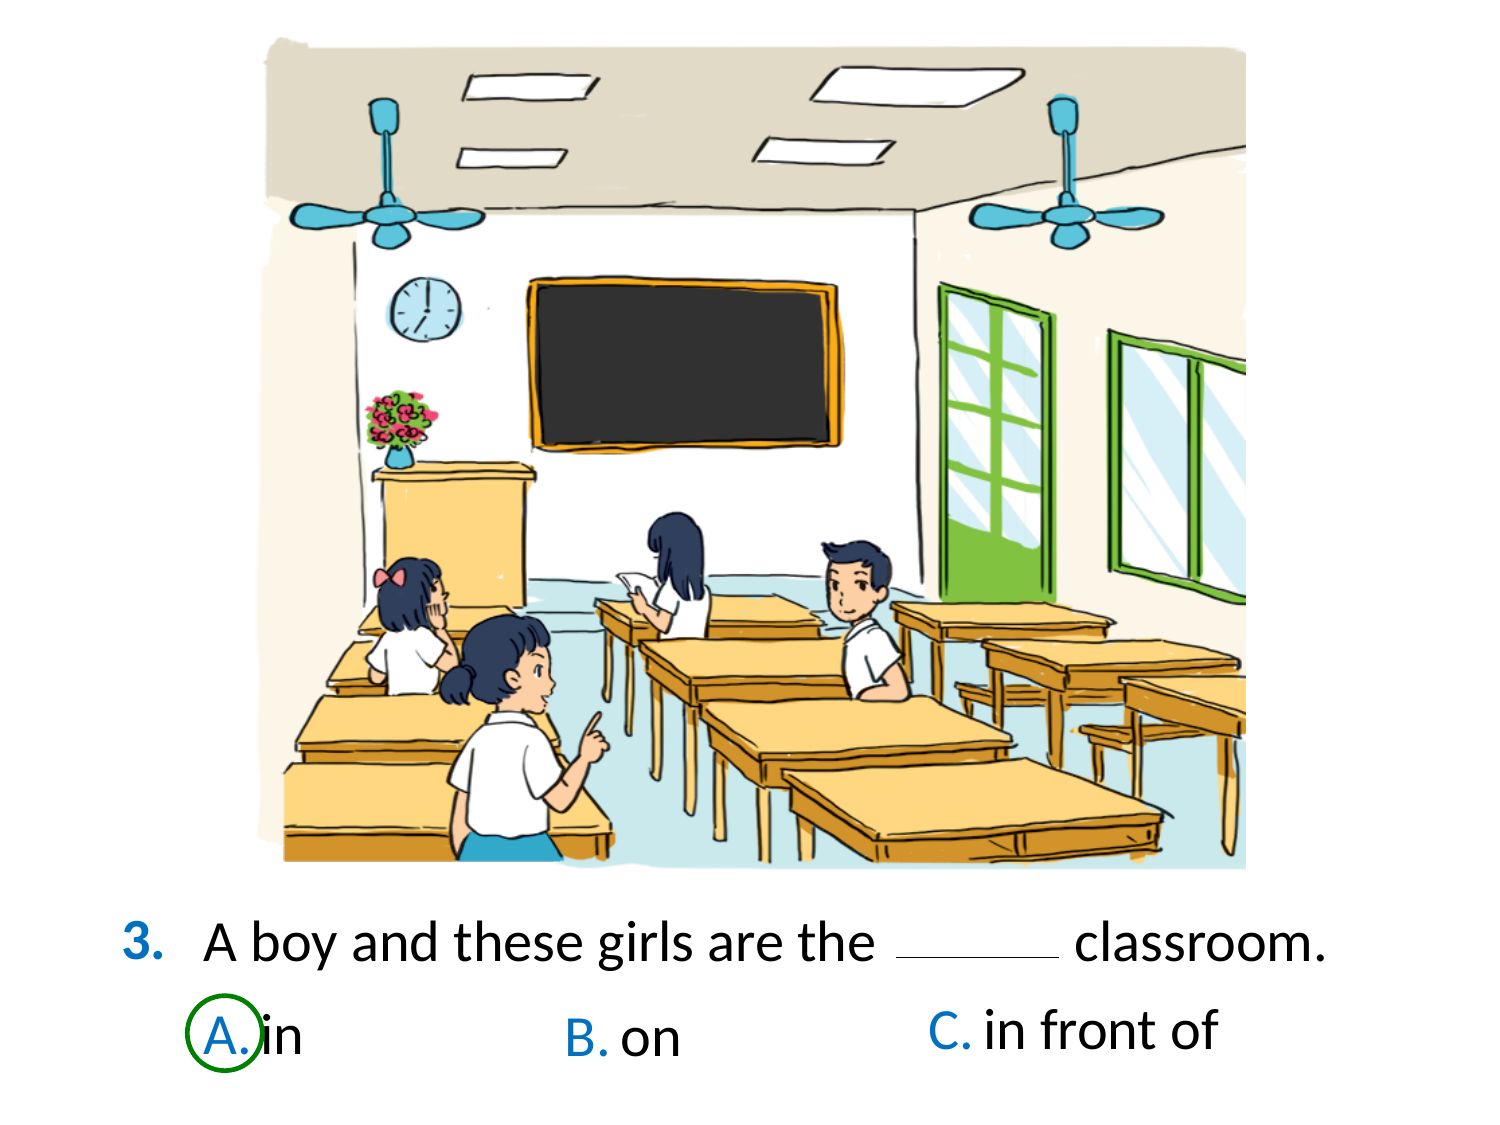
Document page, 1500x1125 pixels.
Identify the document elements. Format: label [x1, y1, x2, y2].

text_box [106, 893, 1394, 1077]
picture [254, 30, 1246, 878]
